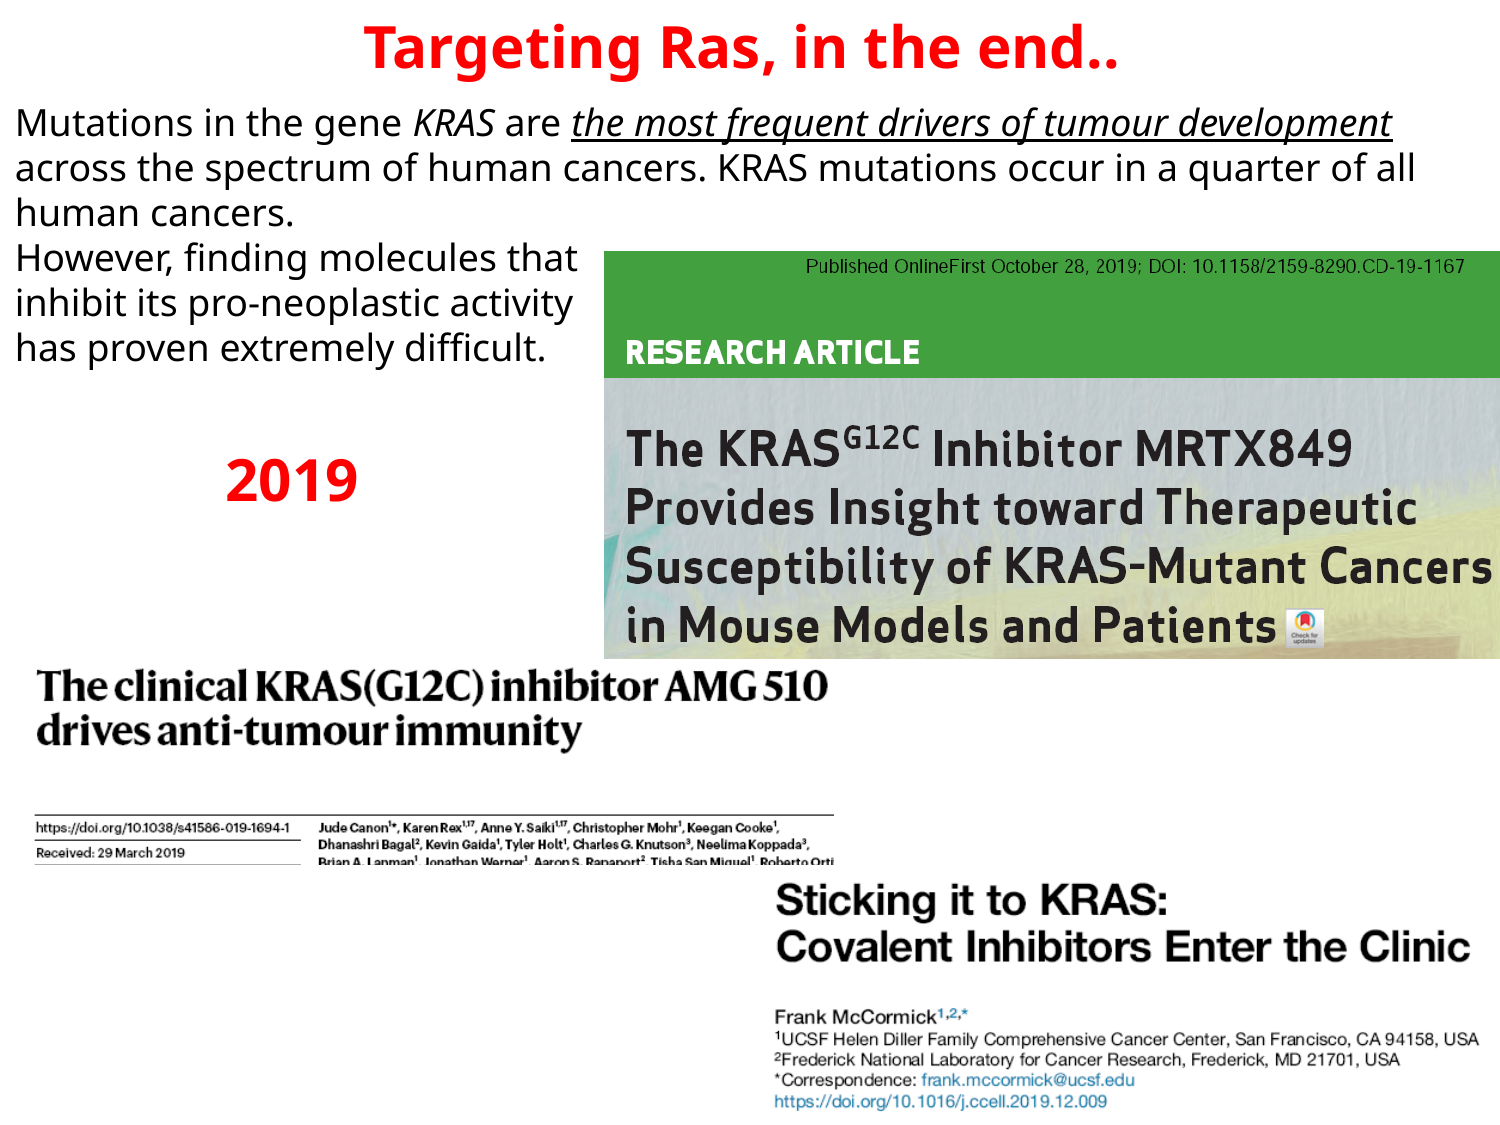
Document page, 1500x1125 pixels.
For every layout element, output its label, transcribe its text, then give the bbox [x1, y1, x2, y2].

text_box 2019 [210, 436, 394, 521]
text_box Mutations in the gene KRAS are the most frequent drivers of tumour development across the spectrum of human cancers. KRAS mutations occur in a quarter of all human cancers. However, finding molecules that inhibit its pro-neoplastic activity has proven extremely difficult. [0, 91, 1500, 376]
picture [765, 871, 1499, 1116]
picture [603, 251, 1500, 660]
picture [30, 663, 835, 866]
text_box Targeting Ras, in the end.. [349, 3, 1242, 88]
